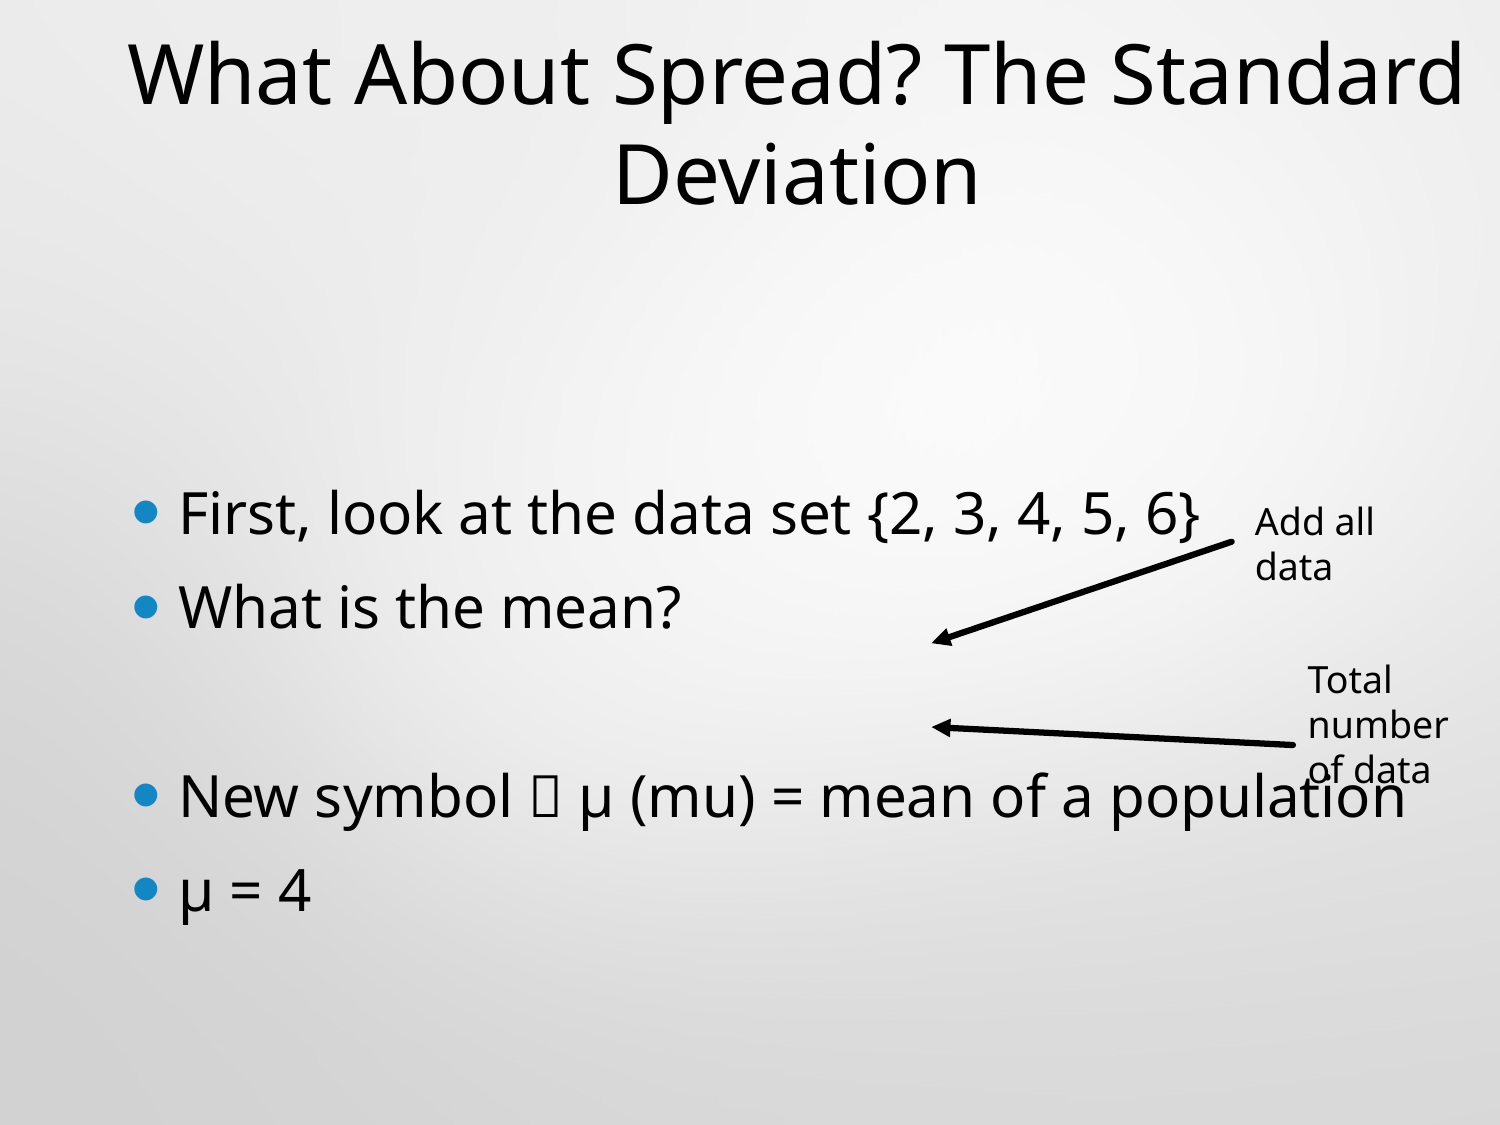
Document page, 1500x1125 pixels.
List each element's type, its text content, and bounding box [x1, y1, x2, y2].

text_box Add all data [1240, 490, 1452, 596]
text_box Total number of data [1292, 648, 1500, 799]
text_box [931, 541, 1232, 644]
title What About Spread? The Standard Deviation [95, 0, 1500, 284]
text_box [931, 726, 1294, 746]
